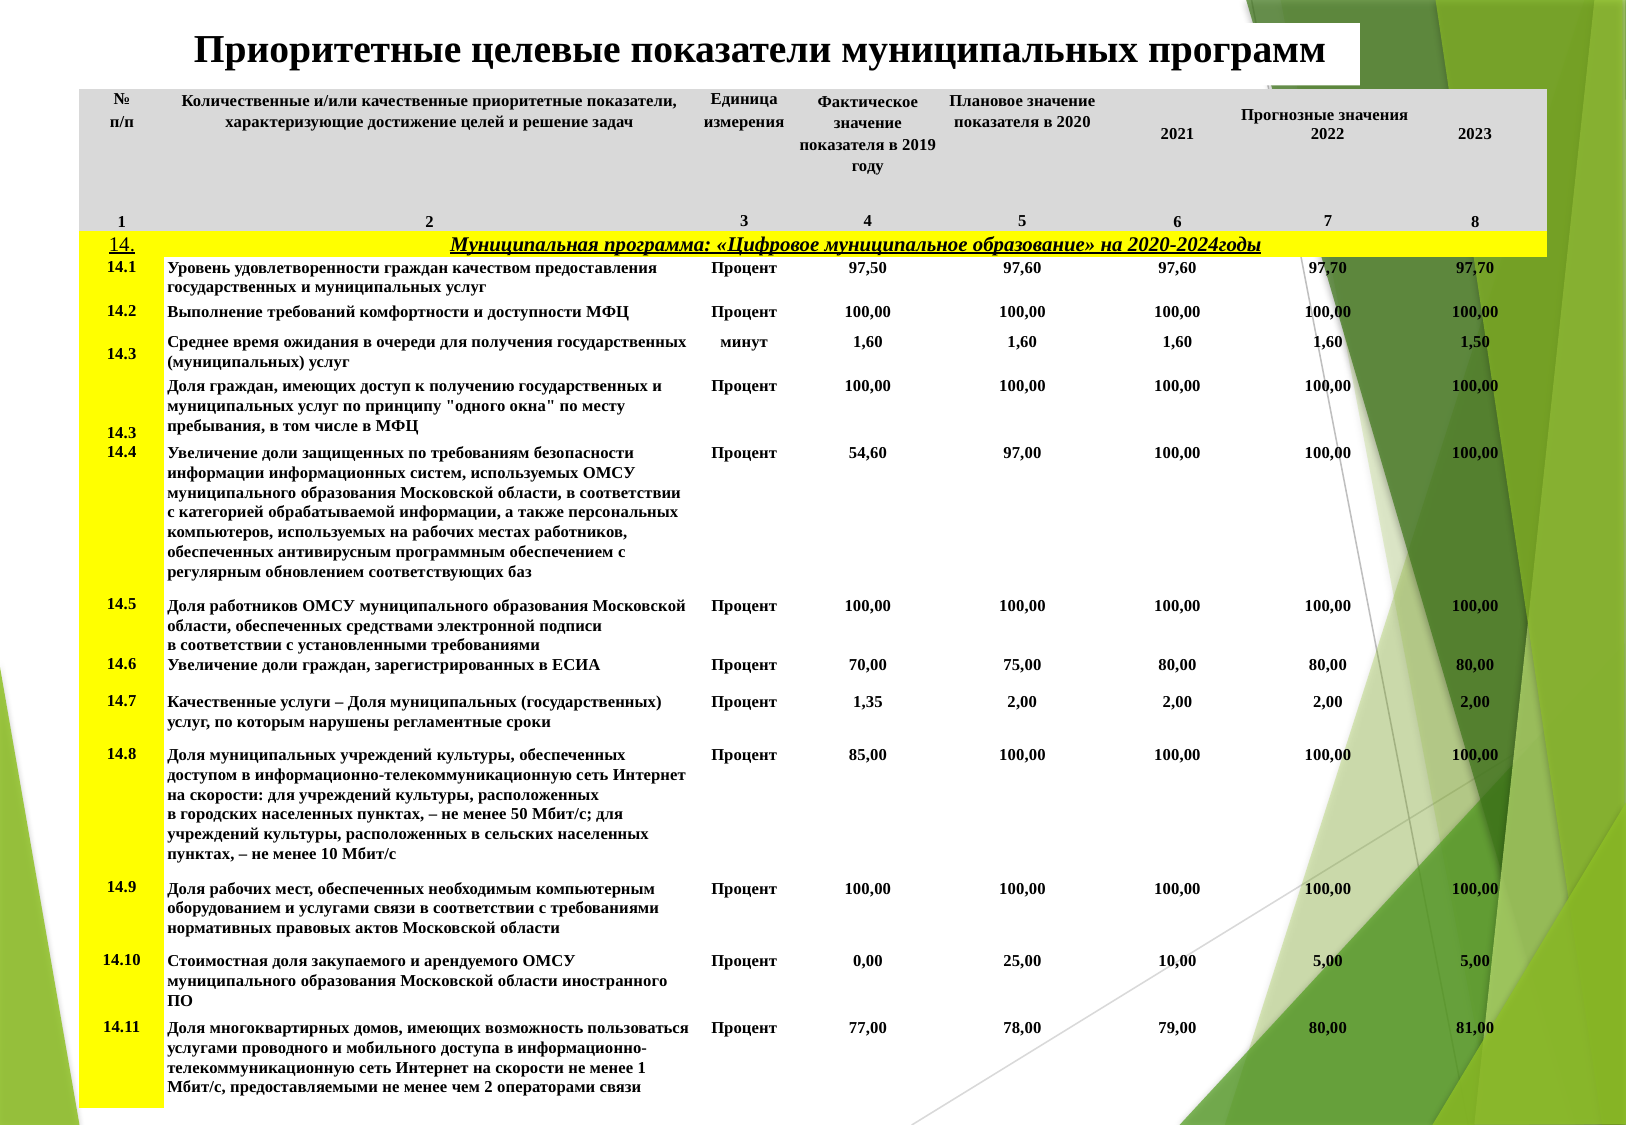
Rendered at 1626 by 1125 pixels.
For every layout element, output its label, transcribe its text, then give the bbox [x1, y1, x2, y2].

table_cell 1,60 [793, 331, 943, 376]
table_header Плановое значение показателя в 2020 [943, 89, 1102, 210]
table_cell 79,00 [1102, 1017, 1253, 1108]
table_cell 14.11 [79, 1017, 164, 1108]
table_cell Процент [695, 654, 793, 692]
table_cell 75,00 [943, 654, 1102, 692]
table_cell 8 [1403, 210, 1547, 231]
table_cell минут [695, 331, 793, 376]
table_cell 1,60 [943, 331, 1102, 376]
table_cell 5 [943, 210, 1102, 231]
table_cell 100,00 [793, 301, 943, 331]
table_cell 100,00 [1253, 301, 1403, 331]
table_header Количественные и/или качественные приоритетные показатели, характеризующие достижение целей и решение задач [164, 89, 695, 210]
table_cell 2 [164, 210, 695, 231]
table_cell 100,00 [1102, 301, 1253, 331]
table_cell 100,00 [793, 595, 943, 654]
table_cell Процент [695, 692, 793, 744]
table_cell 1 [79, 210, 164, 231]
table_cell Процент [695, 442, 793, 595]
table_cell 78,00 [943, 1017, 1102, 1108]
table_header Фактическое значение показателя в 2019 году [793, 89, 943, 210]
text_box Приоритетные целевые показатели муниципальных программ [160, 23, 1360, 86]
table_cell Доля многоквартирных домов, имеющих возможность пользоваться услугами проводного и мобильного доступа в информационно-телекоммуникационную сеть Интернет на скорости не менее 1 Мбит/с, предоставляемыми не менее чем 2 операторами связи [164, 1017, 695, 1108]
table_cell 100,00 [1102, 744, 1253, 878]
table_cell Увеличение доли защищенных по требованиям безопасности информации информационных систем, используемых ОМСУ муниципального образования Московской области, в соответствии с категорией обрабатываемой информации, а также персональных компьютеров, используемых на рабочих местах работников, обеспеченных антивирусным программным обеспечением с регулярным обновлением соответствующих баз [164, 442, 695, 595]
table_cell Процент [695, 301, 793, 331]
table_cell Процент [695, 744, 793, 878]
table_cell 14.3 [79, 376, 164, 442]
table_cell 100,00 [1102, 878, 1253, 950]
table_cell 2,00 [1102, 692, 1253, 744]
table_cell Уровень удовлетворенности граждан качеством предоставления государственных и муниципальных услуг [164, 257, 695, 301]
table_cell 14.3 [79, 331, 164, 376]
table_cell 70,00 [793, 654, 943, 692]
table_cell Доля муниципальных учреждений культуры, обеспеченных доступом в информационно-телекоммуникационную сеть Интернет на скорости: для учреждений культуры, расположенных в городских населенных пунктах, – не менее 50 Мбит/с; для учреждений культуры, расположенных в сельских населенных пунктах, – не менее 10 Мбит/с [164, 744, 695, 878]
table_cell 1,60 [1253, 331, 1403, 376]
table_cell 80,00 [1253, 1017, 1403, 1108]
table_cell Процент [695, 950, 793, 1017]
table_cell 100,00 [1403, 376, 1547, 442]
table_cell Процент [695, 878, 793, 950]
table_cell 100,00 [793, 376, 943, 442]
table_cell 14.1 [79, 257, 164, 301]
table_cell 2021 [1102, 124, 1253, 210]
table_cell 100,00 [1403, 301, 1547, 331]
table_cell 100,00 [1253, 376, 1403, 442]
table_cell 100,00 [1253, 878, 1403, 950]
table_cell 14.6 [79, 654, 164, 692]
table_cell 14.7 [79, 692, 164, 744]
table_cell 100,00 [943, 878, 1102, 950]
table_cell 14.9 [79, 878, 164, 950]
table_cell 1,60 [1102, 331, 1253, 376]
table_cell 100,00 [1253, 595, 1403, 654]
table_cell 80,00 [1102, 654, 1253, 692]
table_cell Стоимостная доля закупаемого и арендуемого ОМСУ муниципального образования Московской области иностранного ПО [164, 950, 695, 1017]
table_cell 0,00 [793, 950, 943, 1017]
table_cell 97,70 [1253, 257, 1403, 301]
table_cell 97,00 [943, 442, 1102, 595]
table_cell 14.10 [79, 950, 164, 1017]
table_cell 97,70 [1403, 257, 1547, 301]
table_cell 100,00 [943, 744, 1102, 878]
table_cell 6 [1102, 210, 1253, 231]
table_cell 80,00 [1253, 654, 1403, 692]
table_cell 25,00 [943, 950, 1102, 1017]
table_cell 97,60 [1102, 257, 1253, 301]
table_cell Доля рабочих мест, обеспеченных необходимым компьютерным оборудованием и услугами связи в соответствии с требованиями нормативных правовых актов Московской области [164, 878, 695, 950]
table_header № п/п [79, 89, 164, 210]
table_cell Среднее время ожидания в очереди для получения государственных (муниципальных) услуг [164, 331, 695, 376]
table_cell Процент [695, 376, 793, 442]
table_cell 14.4 [79, 442, 164, 595]
table_cell 5,00 [1403, 950, 1547, 1017]
table_cell Процент [695, 1017, 793, 1108]
table_cell 100,00 [1403, 878, 1547, 950]
table_cell 100,00 [1102, 442, 1253, 595]
table_cell 4 [793, 210, 943, 231]
table_cell Процент [695, 257, 793, 301]
table_cell 54,60 [793, 442, 943, 595]
table_cell 1,35 [793, 692, 943, 744]
table_cell 100,00 [1403, 442, 1547, 595]
table_cell Доля граждан, имеющих доступ к получению государственных и муниципальных услуг по принципу "одного окна" по месту пребывания, в том числе в МФЦ [164, 376, 695, 442]
table_cell 100,00 [1102, 376, 1253, 442]
table_cell 100,00 [943, 301, 1102, 331]
table_cell 81,00 [1403, 1017, 1547, 1108]
table_cell 97,50 [793, 257, 943, 301]
table_cell Выполнение требований комфортности и доступности МФЦ [164, 301, 695, 331]
table_cell 14.5 [79, 595, 164, 654]
table_cell 1,50 [1403, 331, 1547, 376]
table_cell 2,00 [1403, 692, 1547, 744]
table_cell 3 [695, 210, 793, 231]
table_cell 2,00 [943, 692, 1102, 744]
table_header Прогнозные значения [1102, 89, 1547, 124]
table_cell 10,00 [1102, 950, 1253, 1017]
table_cell 7 [1253, 210, 1403, 231]
table_cell Доля работников ОМСУ муниципального образования Московской области, обеспеченных средствами электронной подписи в соответствии с установленными требованиями [164, 595, 695, 654]
table_cell Муниципальная программа: «Цифровое муниципальное образование» на 2020-2024годы [164, 231, 1547, 257]
table_cell 100,00 [943, 376, 1102, 442]
table_cell 80,00 [1403, 654, 1547, 692]
table_cell 100,00 [1102, 595, 1253, 654]
table_cell 85,00 [793, 744, 943, 878]
table_cell 100,00 [1403, 744, 1547, 878]
table_cell 14.2 [79, 301, 164, 331]
table_cell 2023 [1403, 124, 1547, 210]
table_header Единица измерения [695, 89, 793, 210]
table_cell 2,00 [1253, 692, 1403, 744]
table_cell Увеличение доли граждан, зарегистрированных в ЕСИА [164, 654, 695, 692]
table_cell 14. [79, 231, 164, 257]
table_cell 14.8 [79, 744, 164, 878]
table_cell Процент [695, 595, 793, 654]
table_cell 97,60 [943, 257, 1102, 301]
table_cell 100,00 [793, 878, 943, 950]
table_cell 100,00 [1253, 744, 1403, 878]
table_cell 2022 [1253, 124, 1403, 210]
table_cell 100,00 [1403, 595, 1547, 654]
table_cell 100,00 [1253, 442, 1403, 595]
table_cell 100,00 [943, 595, 1102, 654]
table_cell 77,00 [793, 1017, 943, 1108]
table_cell Качественные услуги – Доля муниципальных (государственных) услуг, по которым нарушены регламентные сроки [164, 692, 695, 744]
table_cell 5,00 [1253, 950, 1403, 1017]
